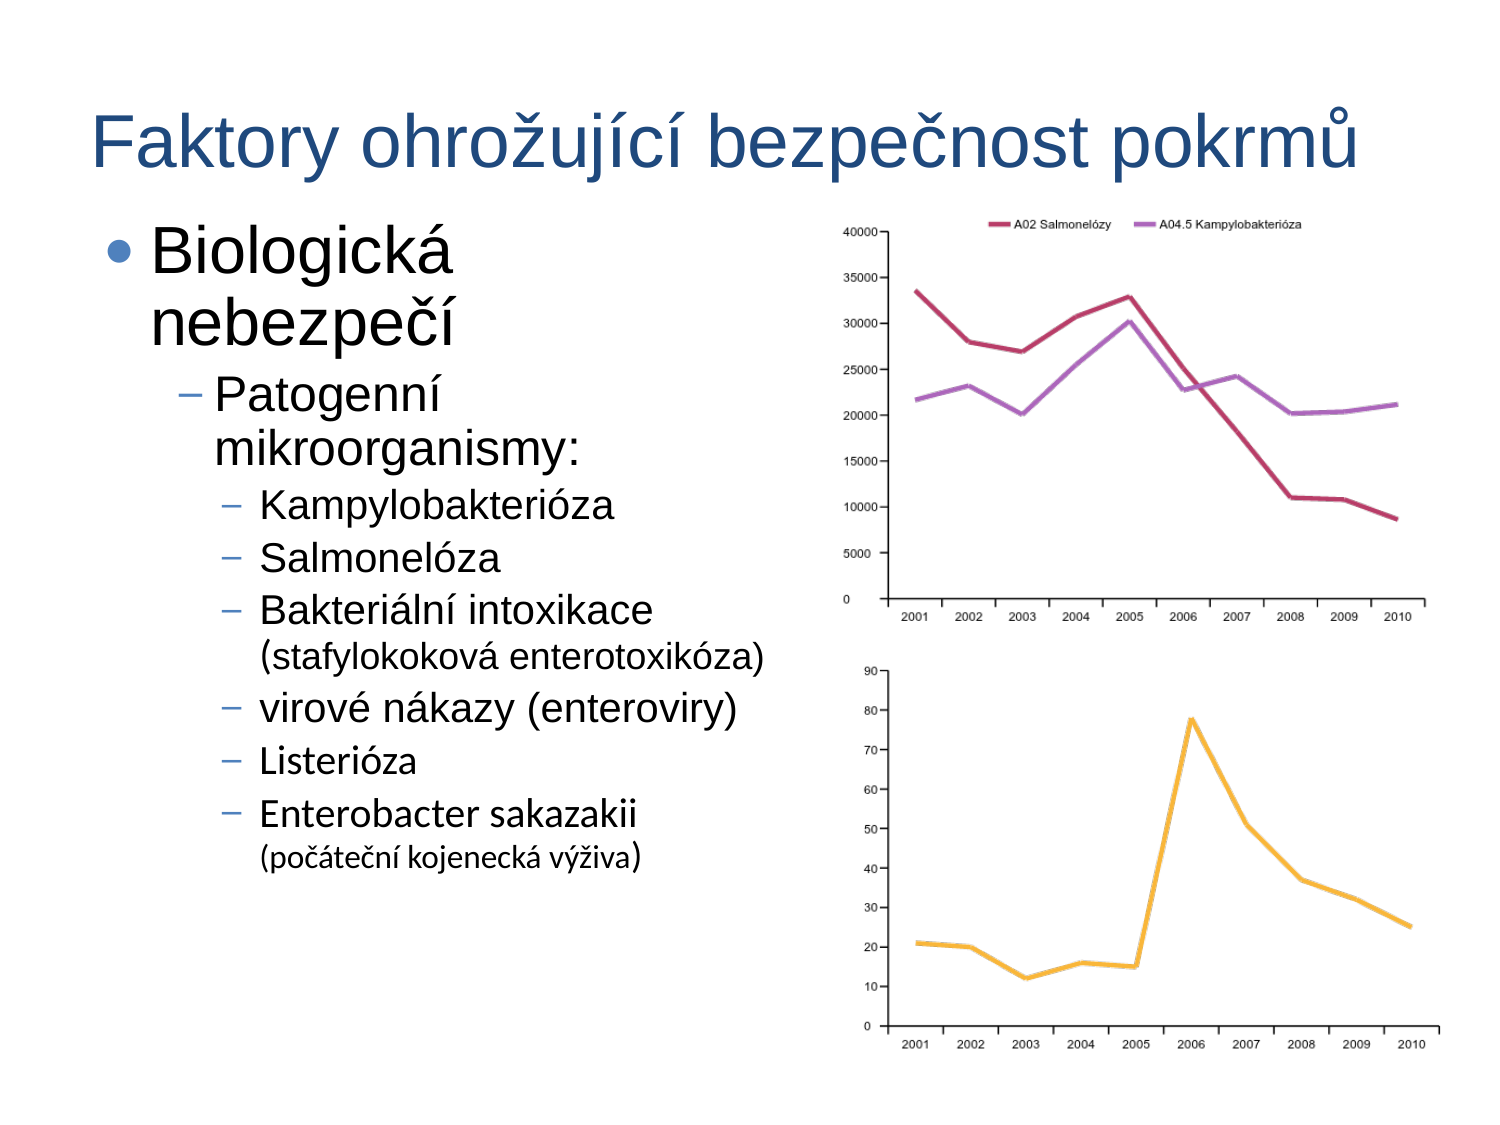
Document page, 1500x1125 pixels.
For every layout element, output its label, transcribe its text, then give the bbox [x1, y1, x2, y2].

picture [808, 196, 1459, 646]
list Biologická nebezpečí Patogenní mikroorganismy: Kampylobakterióza Salmonelóza Bakteriální intoxikace (stafylokoková enterotoxikóza) virové nákazy (enteroviry) Listerióza Enterobacter sakazakii (počáteční kojenecká výživa) [76, 208, 788, 1010]
title Faktory ohrožující bezpečnost pokrmů [75, 78, 1425, 197]
picture [832, 656, 1471, 1071]
